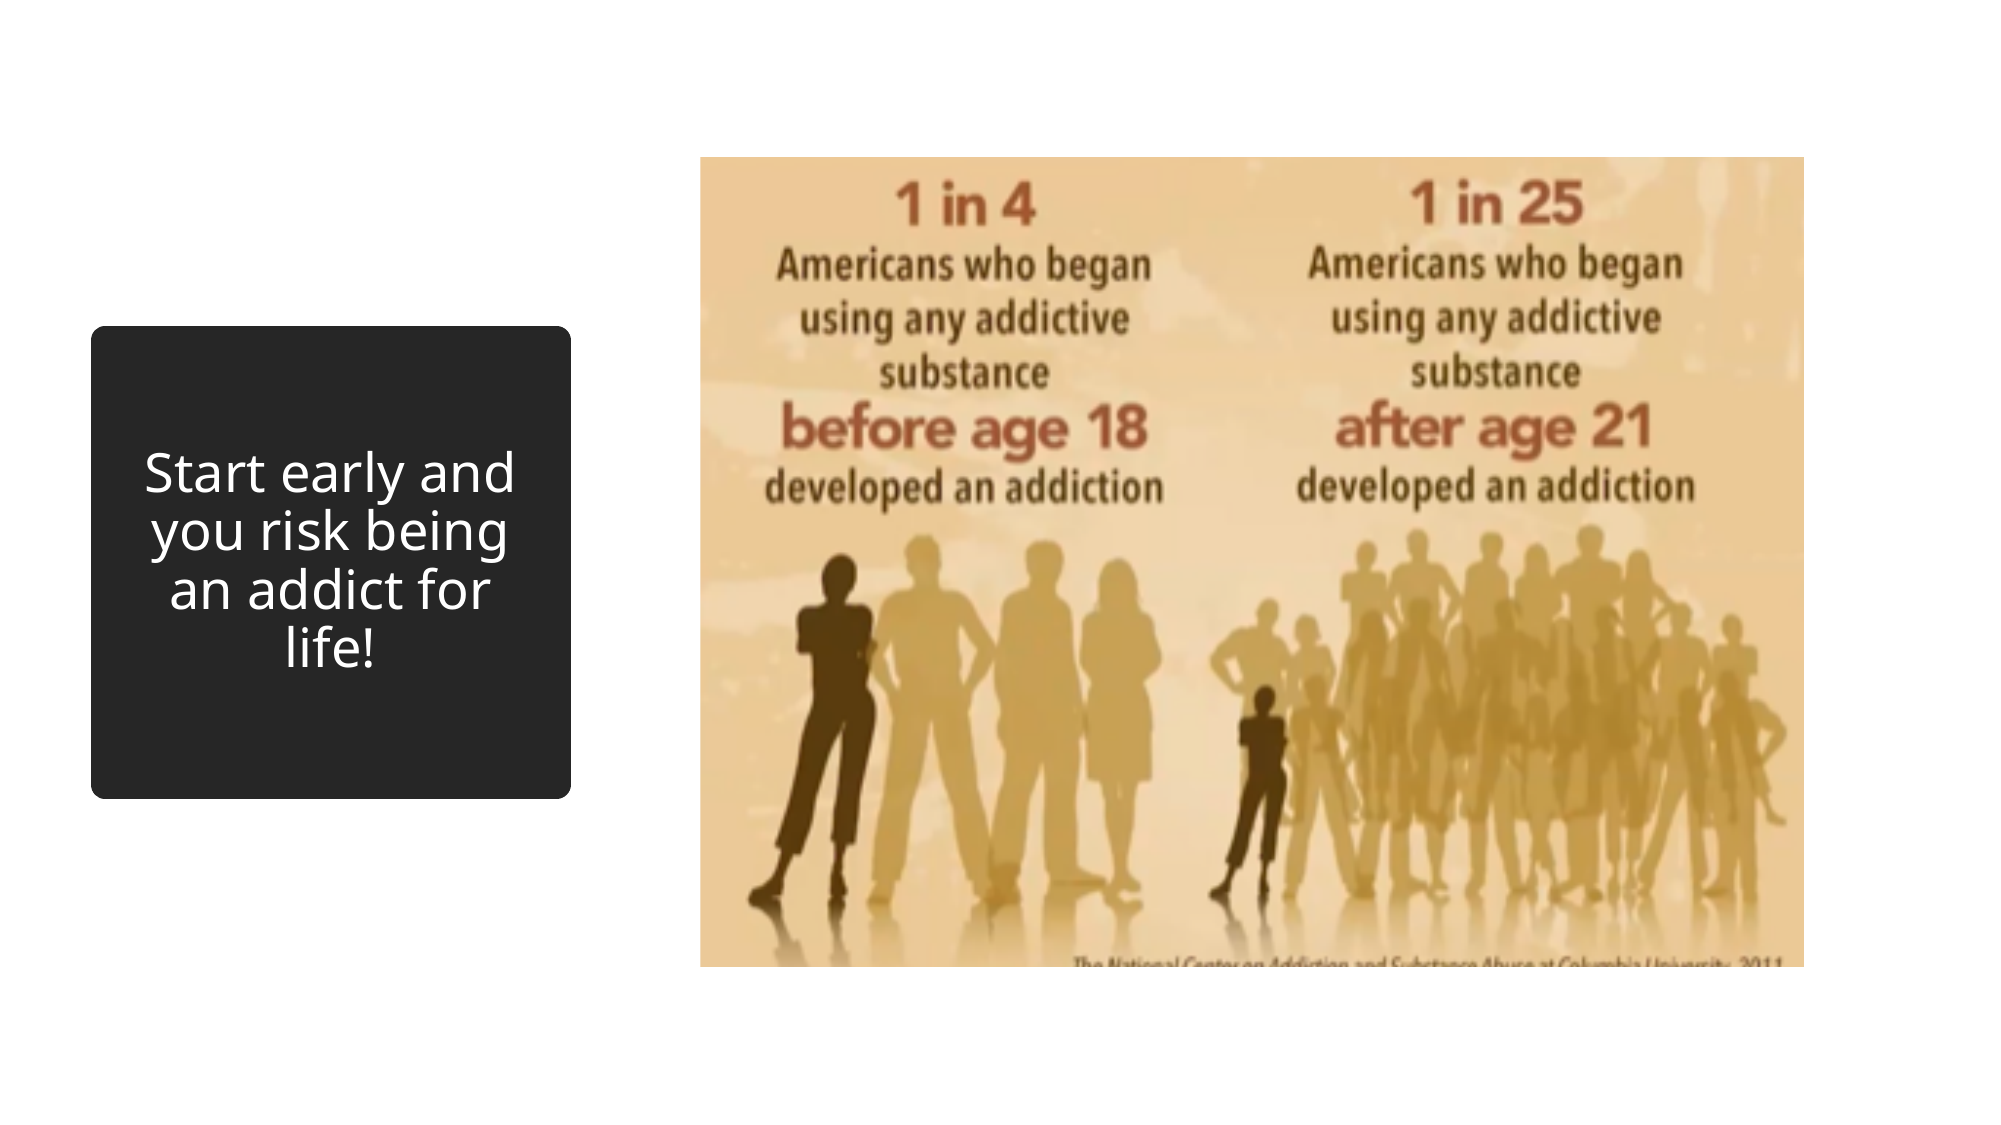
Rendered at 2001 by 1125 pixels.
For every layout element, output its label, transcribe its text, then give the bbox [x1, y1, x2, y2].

picture [700, 157, 1804, 967]
title Start early and you risk being an addict for life! [105, 340, 557, 785]
